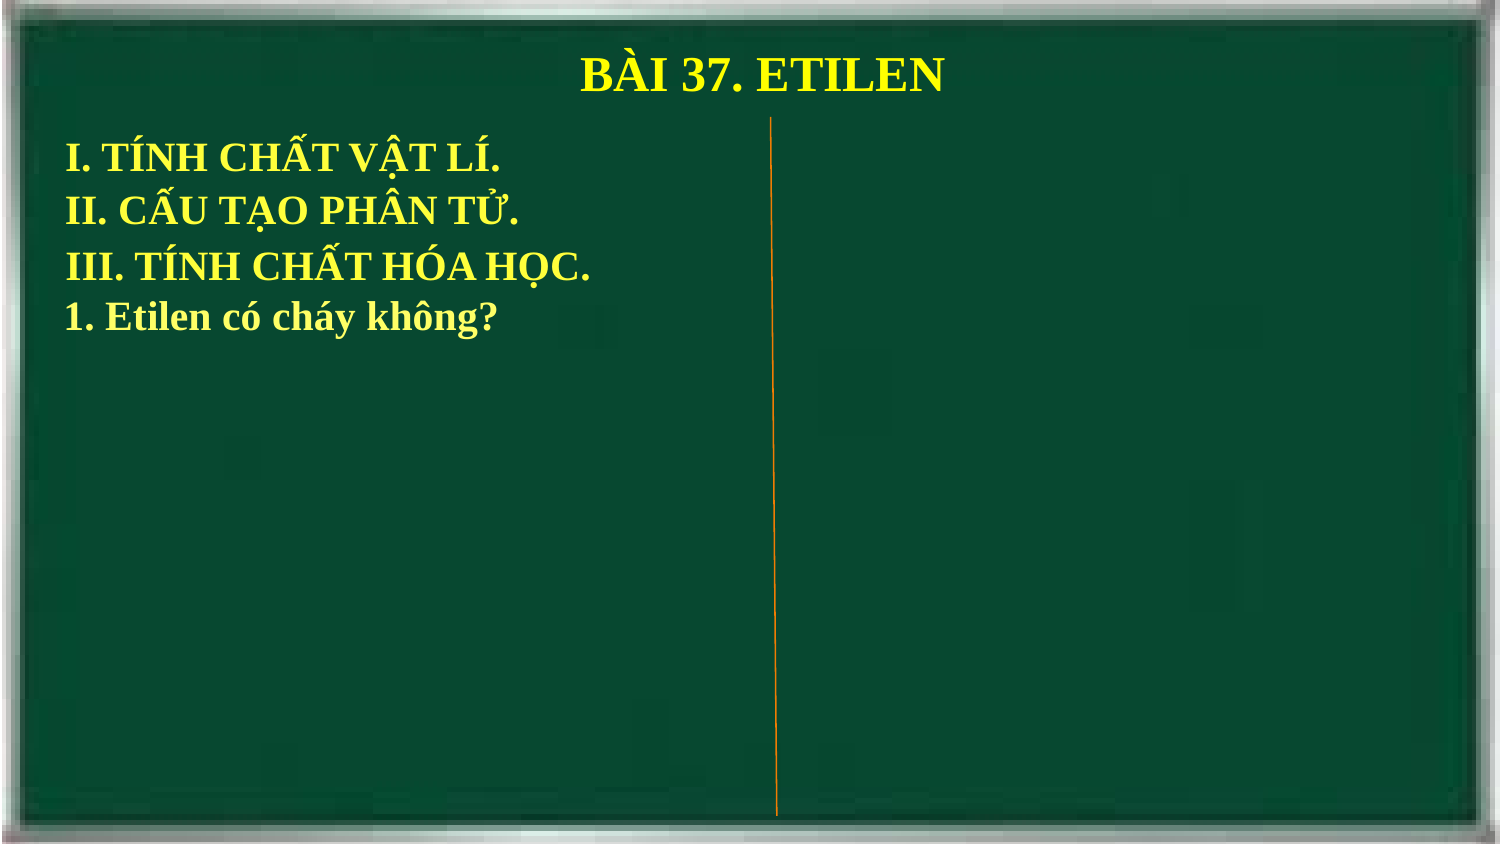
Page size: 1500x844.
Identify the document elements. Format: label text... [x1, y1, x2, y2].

text_box II. CẤU TẠO PHÂN TỬ. [49, 175, 550, 241]
text_box 1. Etilen có cháy không? [30, 281, 533, 347]
picture [2, 0, 1500, 844]
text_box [423, 463, 1124, 470]
title BÀI 37. ETILEN [497, 33, 1042, 110]
text_box III. TÍNH CHẤT HÓA HỌC. [50, 231, 643, 297]
text_box I. TÍNH CHẤT VẬT LÍ. [50, 121, 526, 187]
